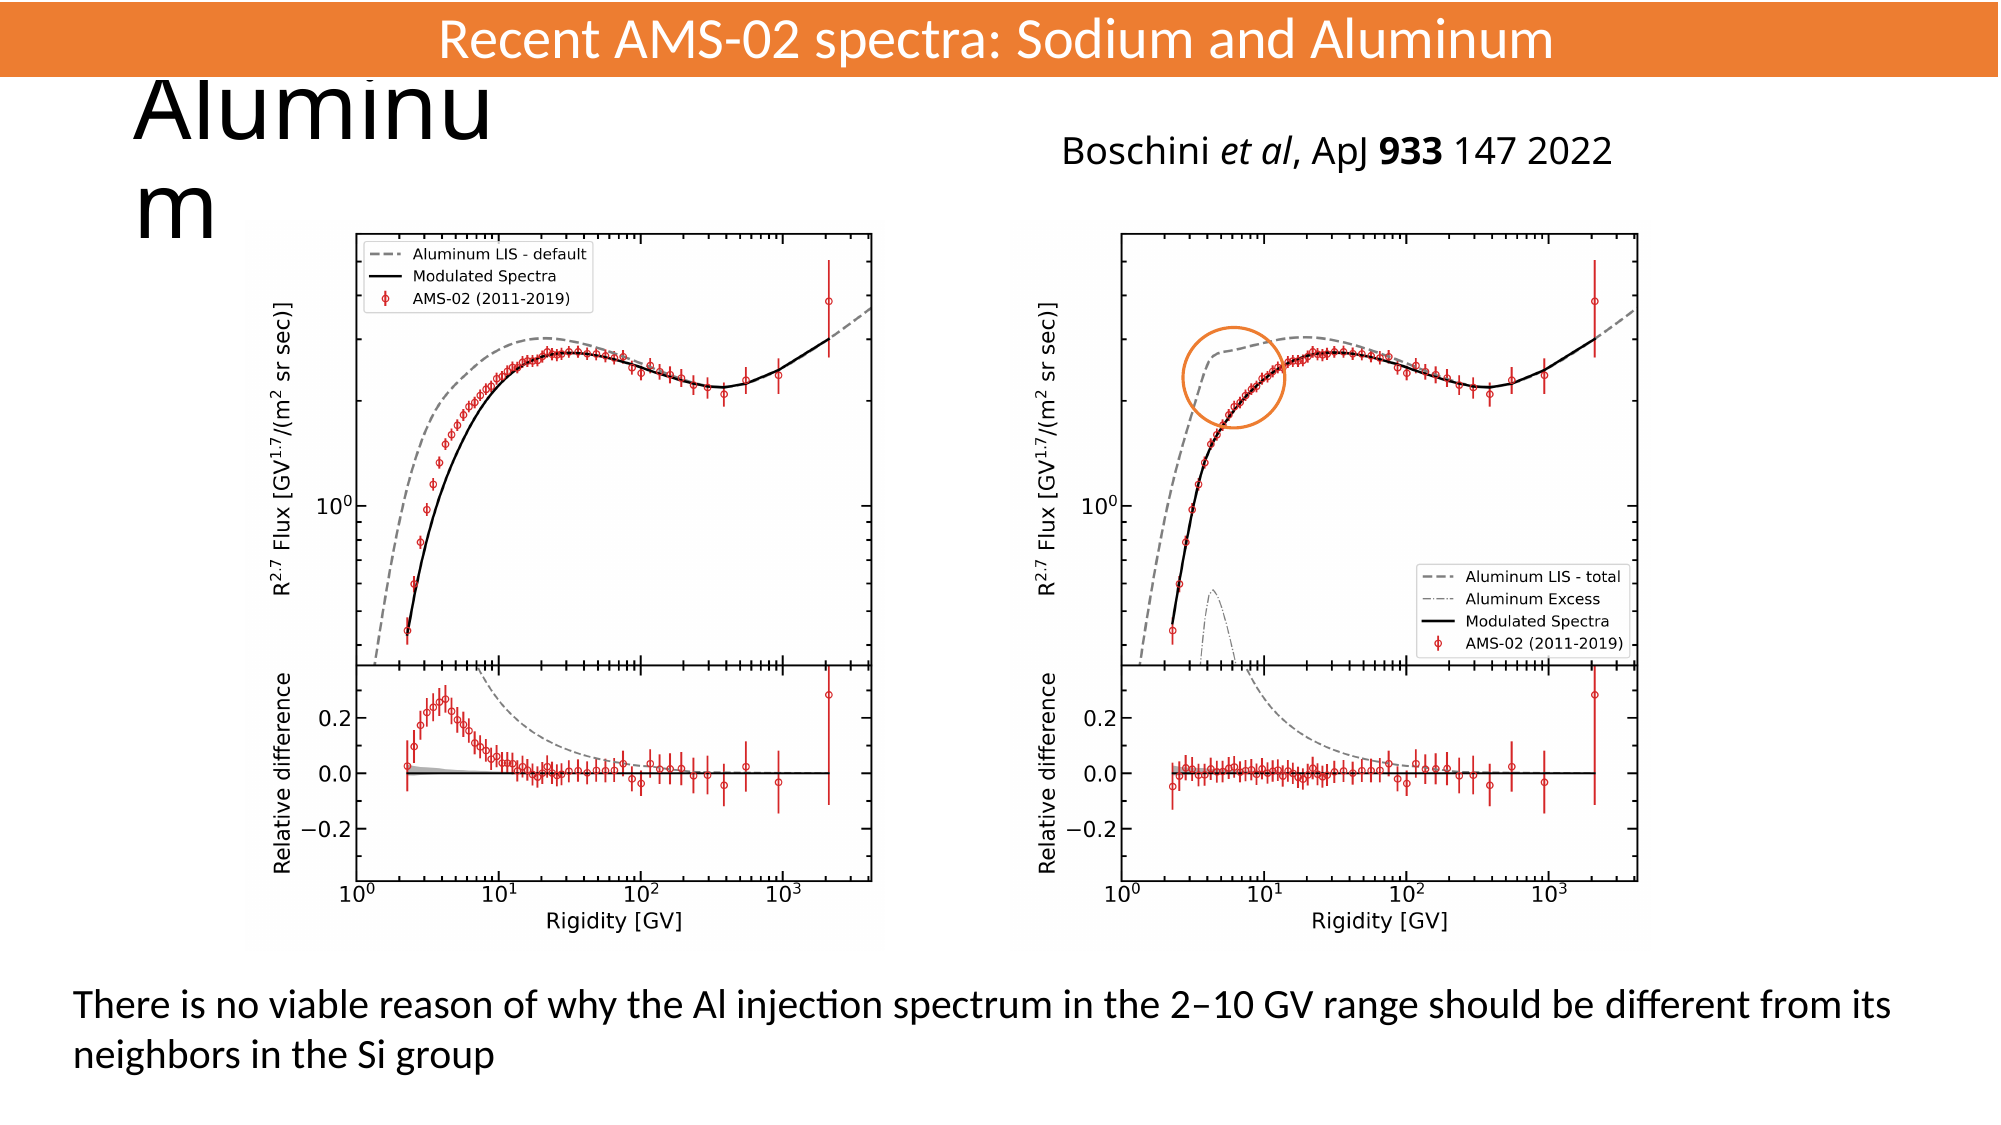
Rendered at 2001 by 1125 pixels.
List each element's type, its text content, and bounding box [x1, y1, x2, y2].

picture [1010, 220, 1651, 951]
text_box Recent AMS-02 spectra: Sodium and Aluminum [0, 0, 2000, 80]
text_box There is no viable reason of why the Al injection spectrum in the 2–10 GV range should be different from its neighbors in the Si group [58, 969, 1921, 1084]
text_box Boschini et al, ApJ 933 147 2022 [1046, 119, 1705, 180]
title Aluminum [118, 97, 548, 221]
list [245, 221, 885, 951]
